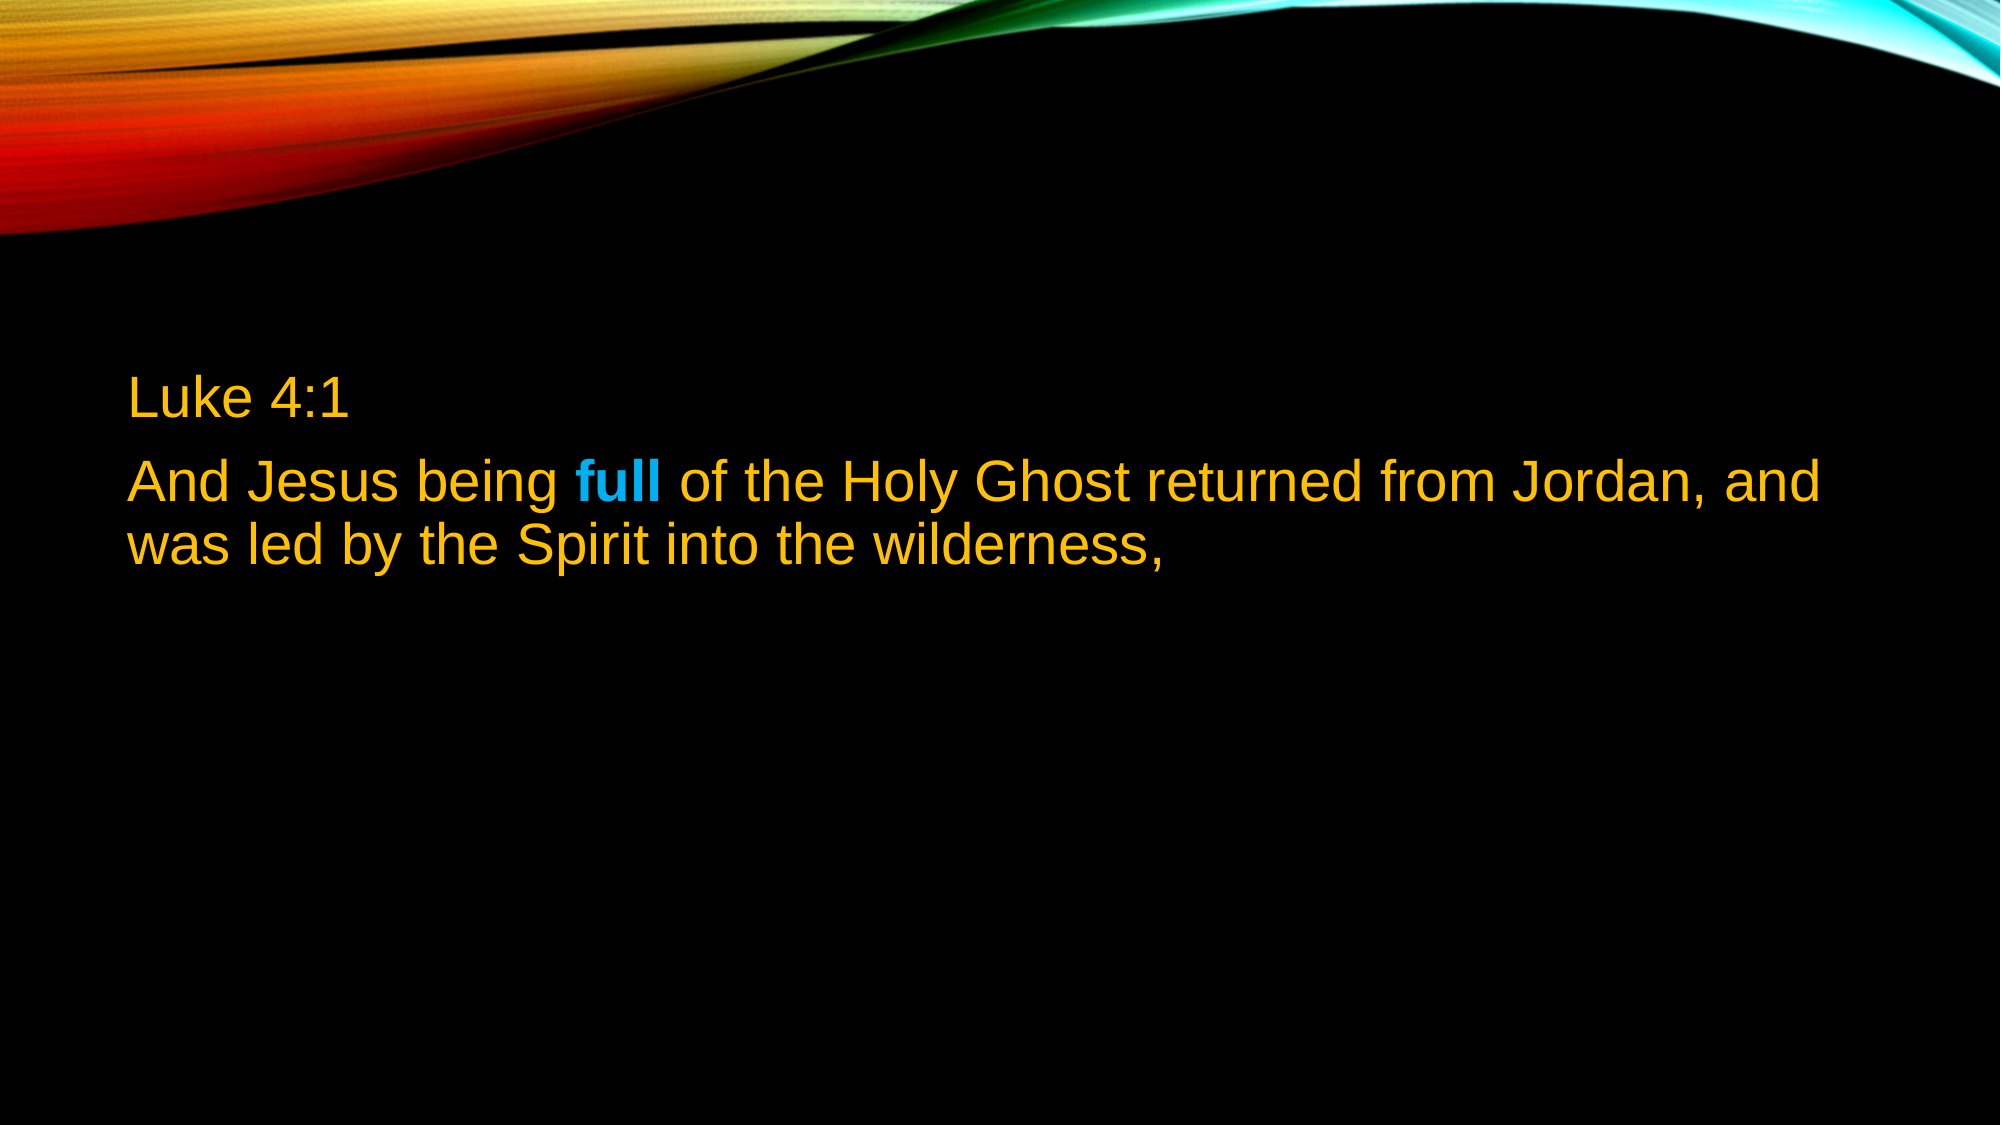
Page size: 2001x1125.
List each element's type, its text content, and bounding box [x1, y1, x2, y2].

picture [0, 0, 2000, 237]
list Luke 4:1 And Jesus being full of the Holy Ghost returned from Jordan, and was led by the Spirit into the wilderness, [112, 360, 1888, 1021]
